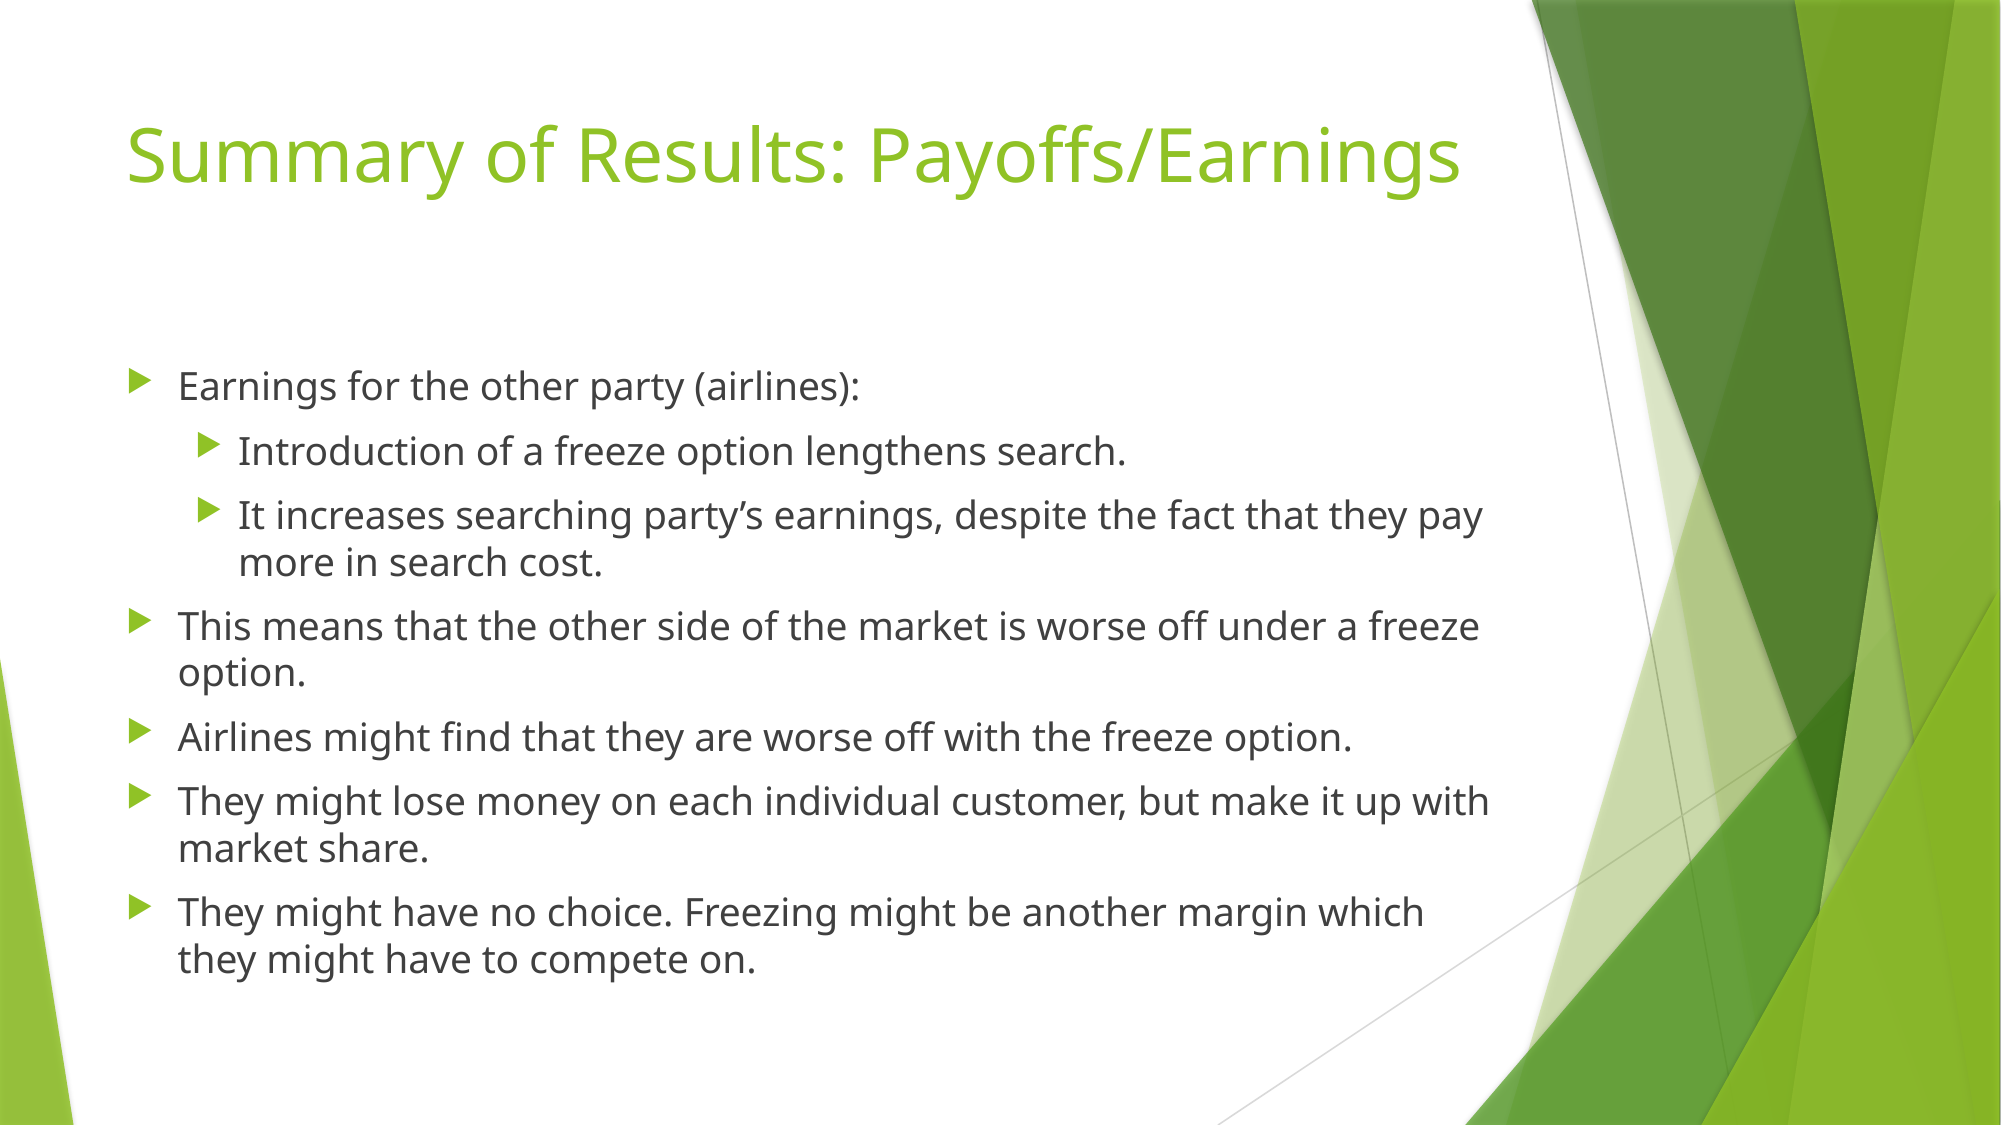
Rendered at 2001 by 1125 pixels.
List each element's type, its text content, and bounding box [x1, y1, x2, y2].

title Summary of Results: Payoffs/Earnings [111, 99, 1522, 317]
list Earnings for the other party (airlines): Introduction of a freeze option lengthens search. It increases searching party’s earnings, despite the fact that they pay more in search cost. This means that the other side of the market is worse off under a freeze option. Airlines might find that they are worse off with the freeze option. They might lose money on each individual customer, but make it up with market share. They might have no choice. Freezing might be another margin which they might have to compete on. [111, 354, 1522, 992]
